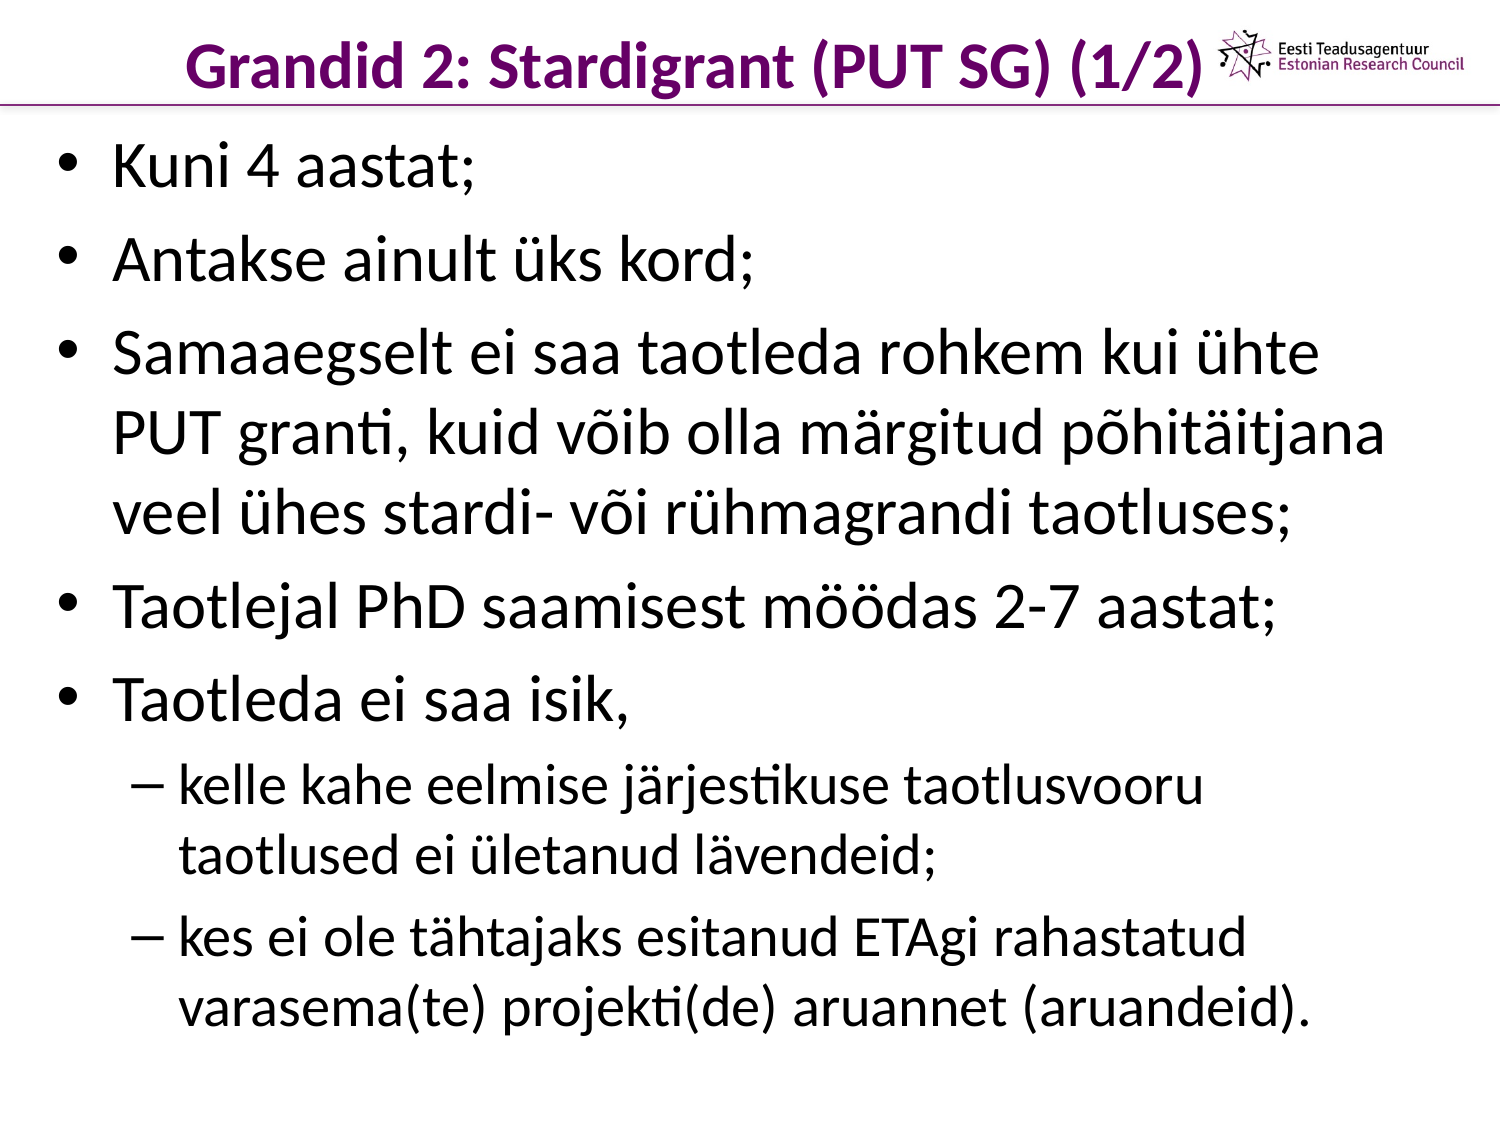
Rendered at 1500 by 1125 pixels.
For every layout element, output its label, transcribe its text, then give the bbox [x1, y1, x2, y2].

list Kuni 4 aastat; Antakse ainult üks kord; Samaaegselt ei saa taotleda rohkem kui ühte PUT granti, kuid võib olla märgitud põhitäitjana veel ühes stardi- või rühmagrandi taotluses; Taotlejal PhD saamisest möödas 2-7 aastat; Taotleda ei saa isik, kelle kahe eelmise järjestikuse taotlusvooru taotlused ei ületanud lävendeid; kes ei ole tähtajaks esitanud ETAgi rahastatud varasema(te) projekti(de) aruannet (aruandeid). [41, 113, 1446, 1047]
title Grandid 2: Stardigrant (PUT SG) (1/2) [75, 21, 1317, 102]
picture [1207, 19, 1474, 92]
